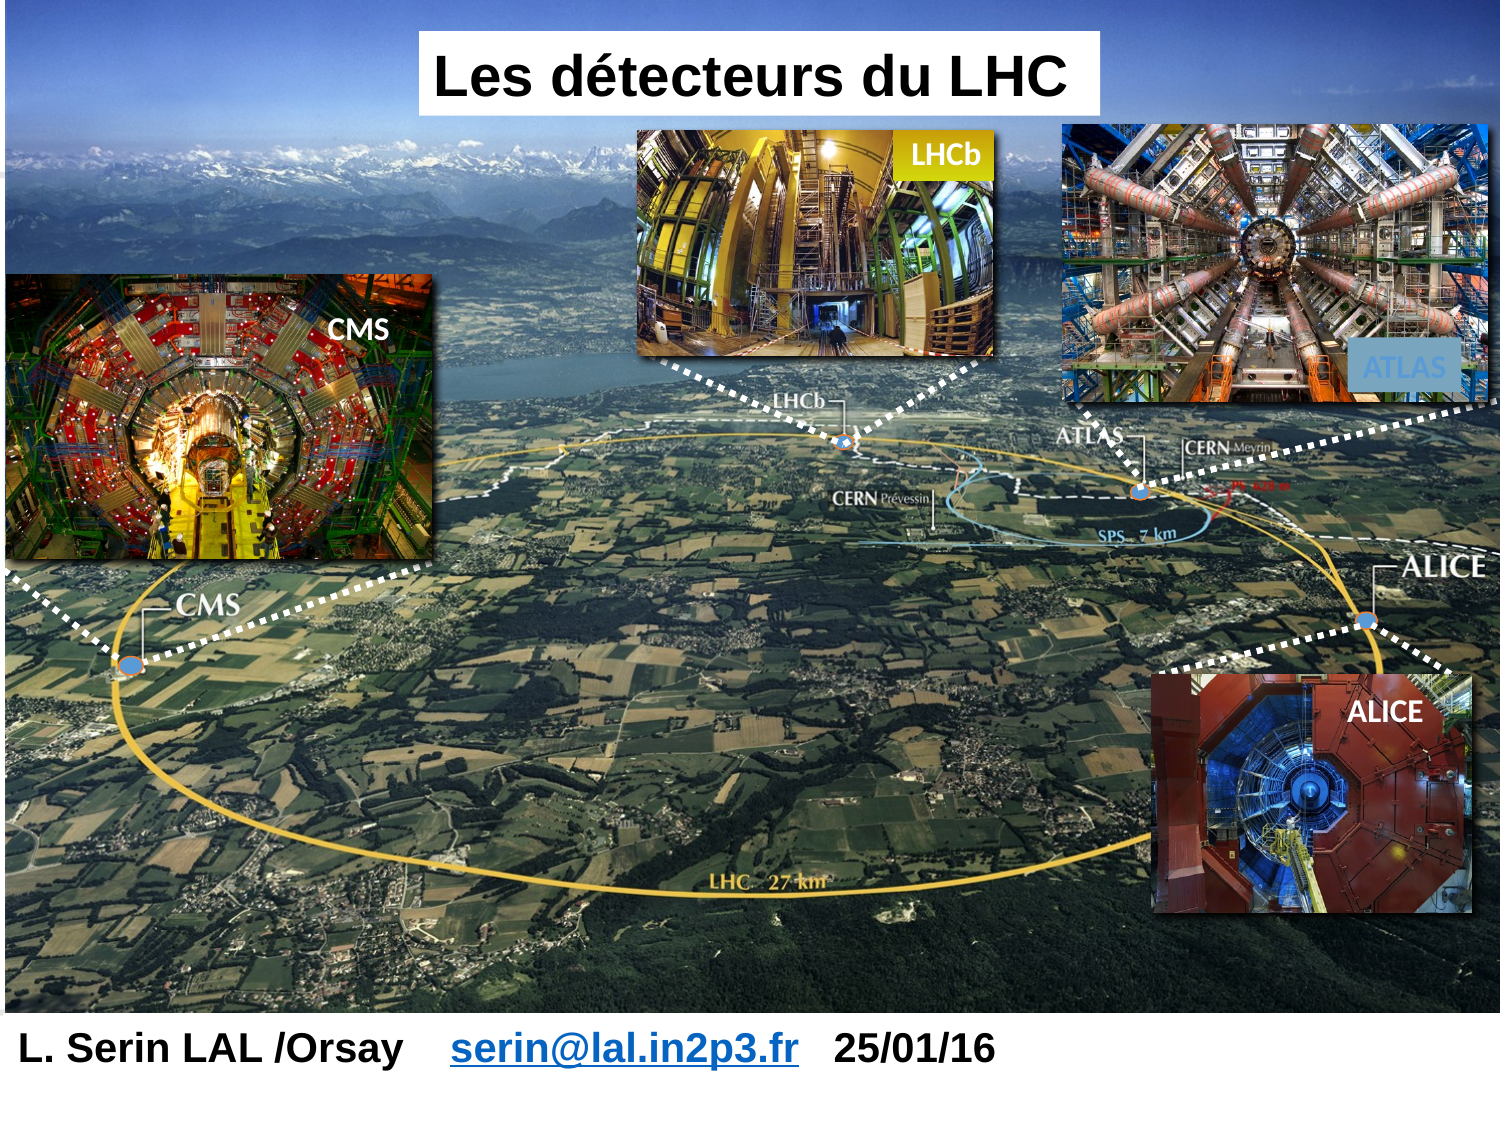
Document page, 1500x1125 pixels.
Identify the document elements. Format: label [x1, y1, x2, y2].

text_box [1151, 612, 1472, 913]
text_box [0, 274, 432, 675]
picture [5, 0, 1500, 1125]
text_box [637, 124, 1006, 450]
text_box [1062, 124, 1500, 500]
